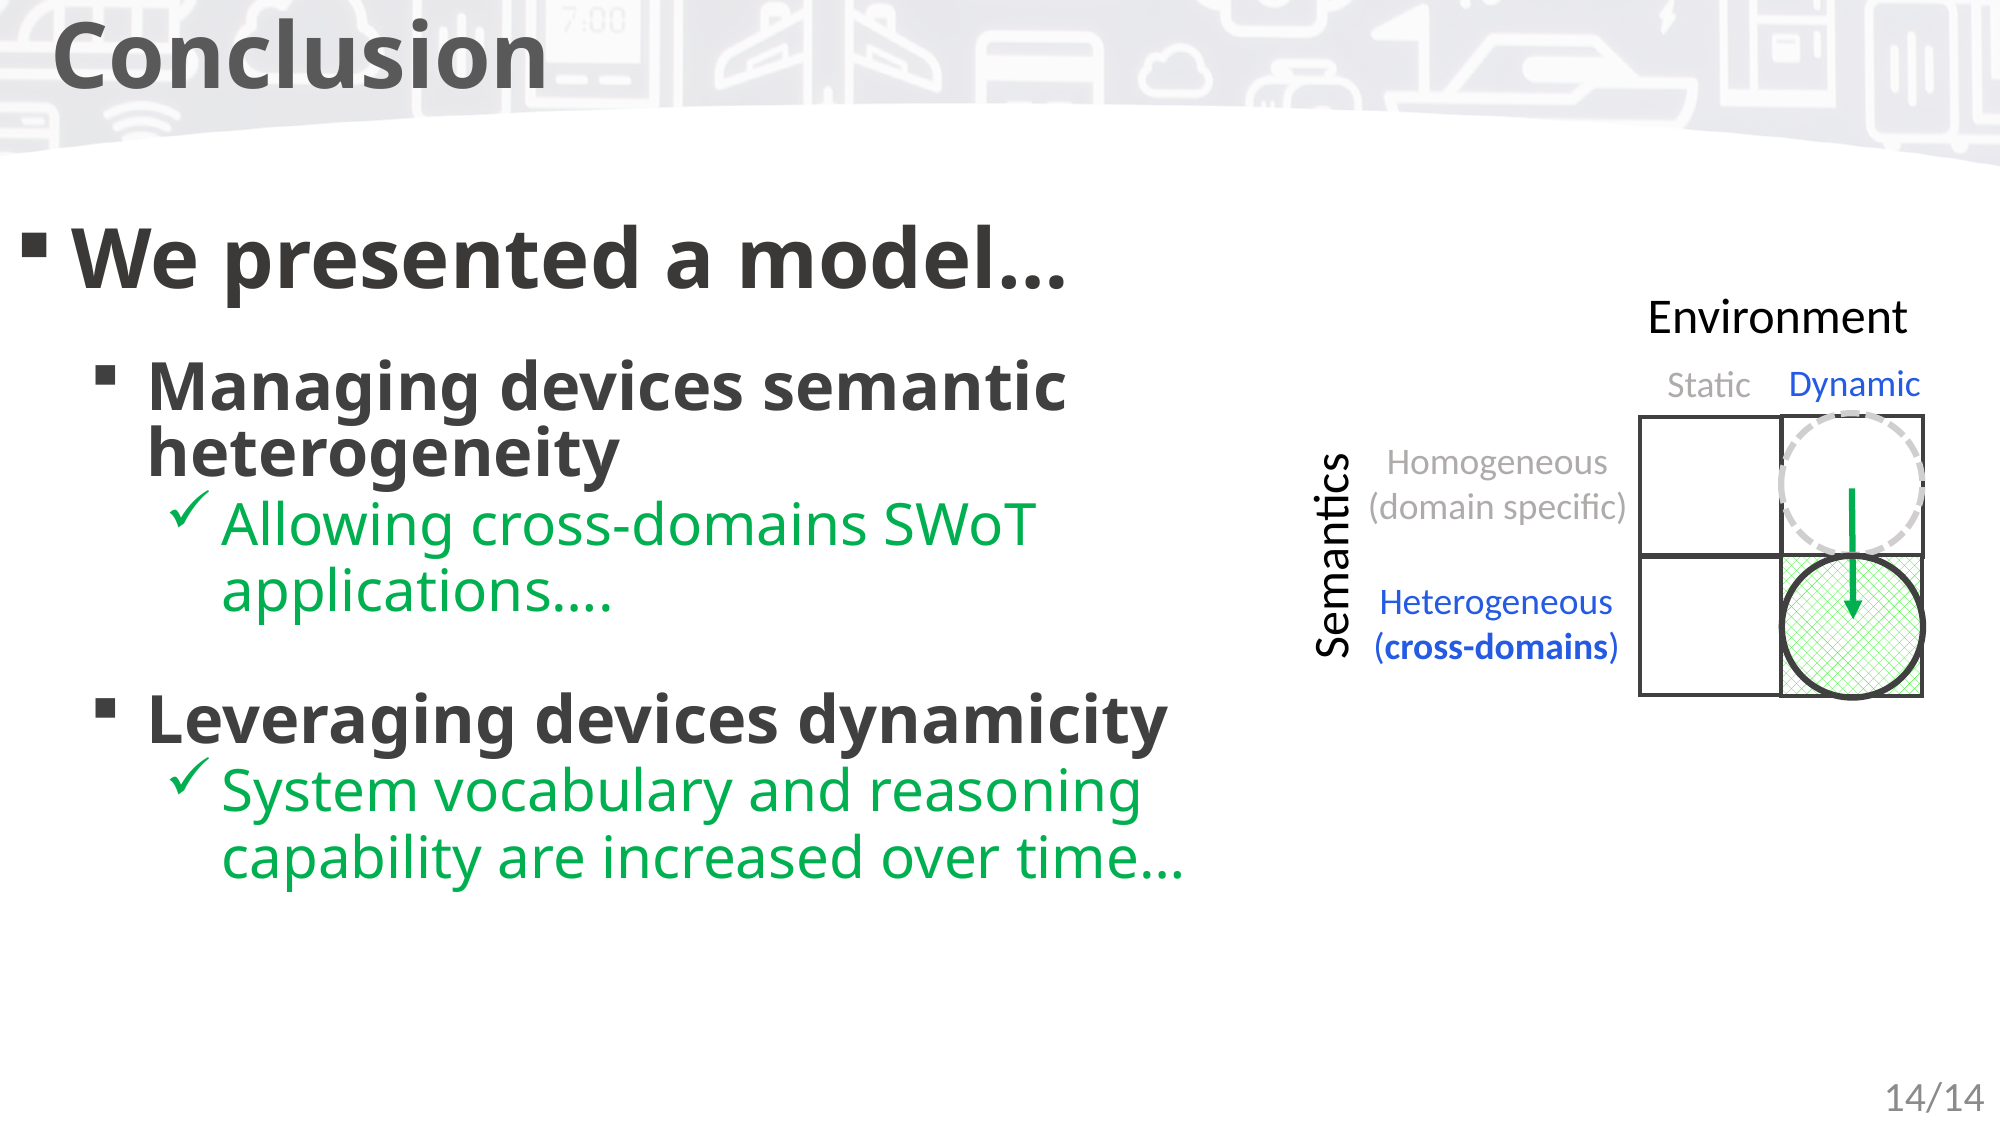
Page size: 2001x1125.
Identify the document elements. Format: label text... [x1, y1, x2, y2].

slide_number 14/14 [1550, 1065, 2000, 1125]
text_box Managing devices semantic heterogeneity Allowing cross-domains SWoT applications…. Leveraging devices dynamicity System vocabulary and reasoning capability are increased over time… [0, 349, 1302, 898]
text_box We presented a model… [0, 237, 1462, 313]
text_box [1290, 275, 1938, 698]
picture [0, 0, 2000, 237]
